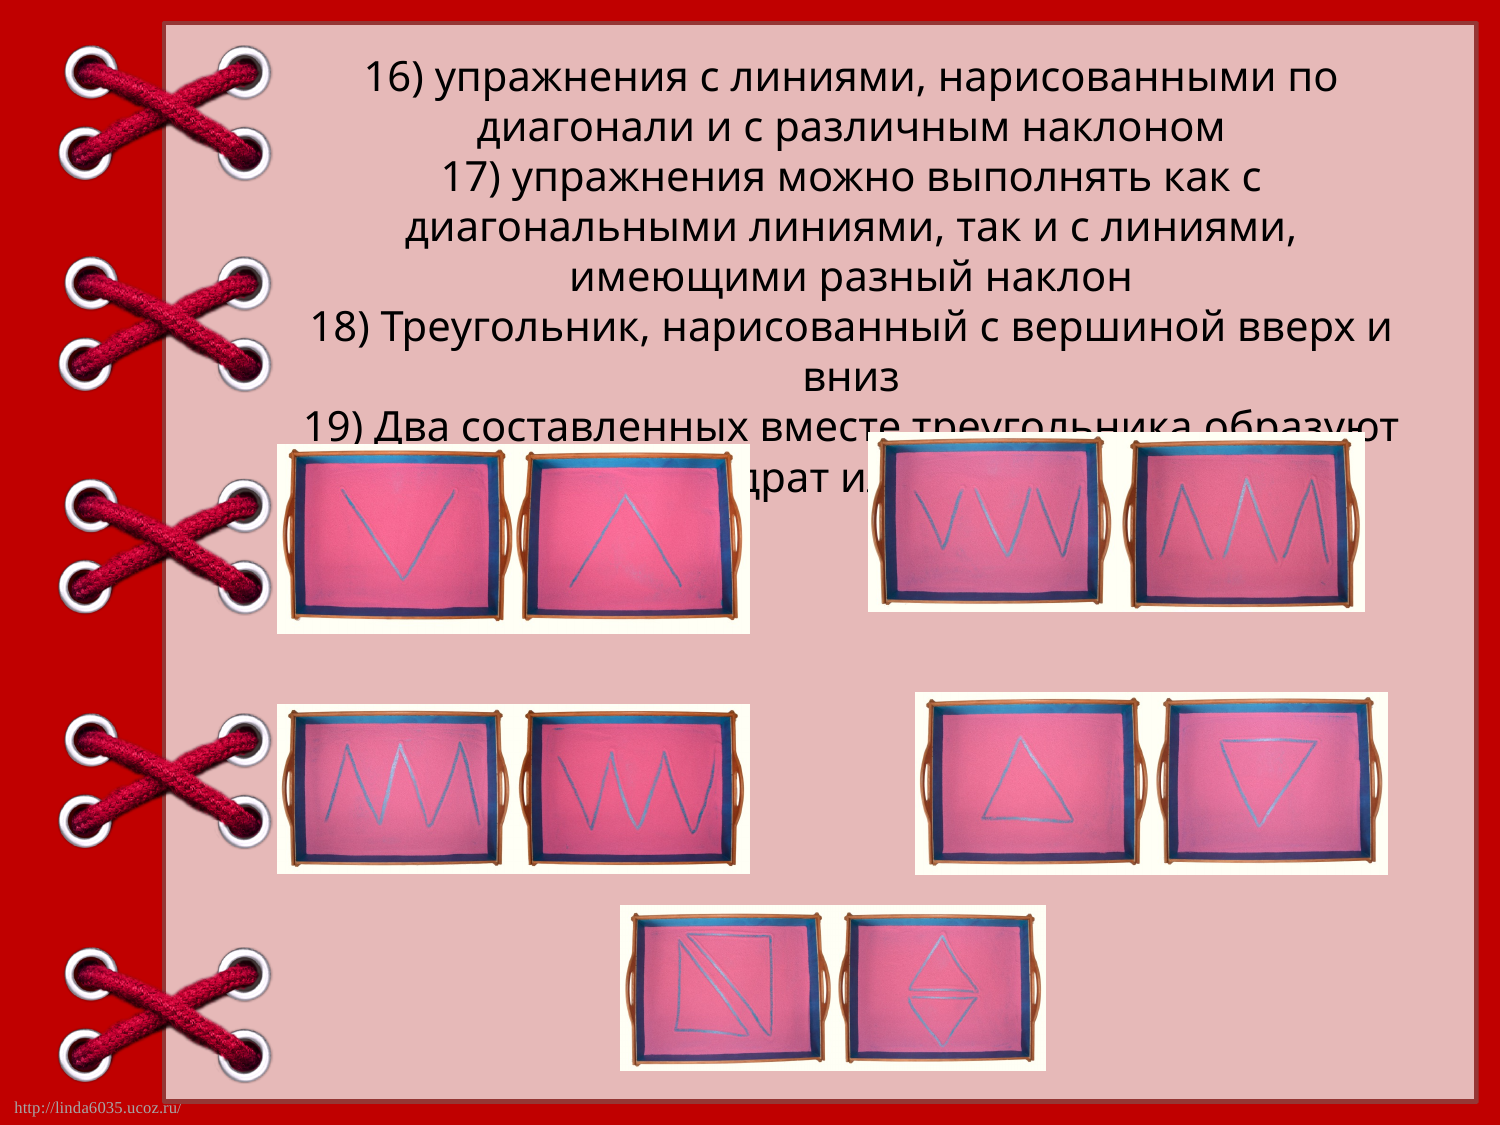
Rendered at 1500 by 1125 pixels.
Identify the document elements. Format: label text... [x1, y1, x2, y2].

title 16) упражнения с линиями, нарисованными по диагонали и с различным наклоном 17) упражнения можно выполнять как с диагональными линиями, так и с линиями, имеющими разный наклон 18) Треугольник, нарисованный с вершиной вверх и вниз 19) Два составленных вместе треугольника образуют квадрат или ромб [277, 42, 1425, 233]
picture [35, 703, 751, 874]
picture [915, 692, 1389, 875]
picture [35, 246, 286, 413]
picture [35, 468, 286, 636]
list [277, 444, 751, 634]
picture [35, 937, 286, 1104]
picture [35, 35, 286, 202]
picture [867, 432, 1365, 612]
picture [619, 904, 1046, 1071]
